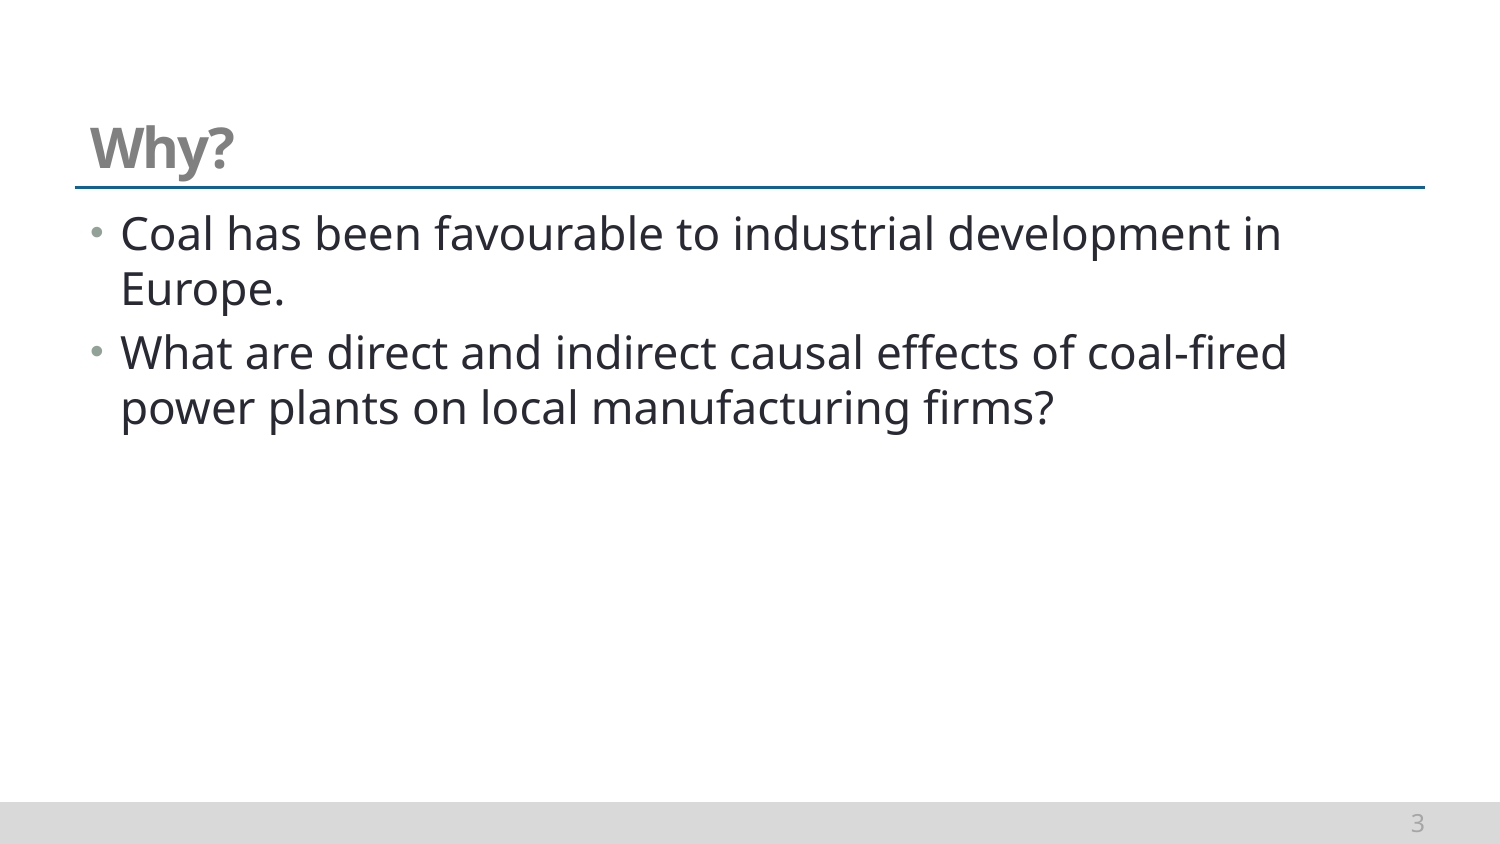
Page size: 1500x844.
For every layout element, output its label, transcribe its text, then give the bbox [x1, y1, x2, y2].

list Coal has been favourable to industrial development in Europe. What are direct and indirect causal effects of coal-fired power plants on local manufacturing firms? [75, 196, 1425, 797]
title Why? [75, 65, 1425, 188]
slide_number 3 [1250, 804, 1425, 844]
